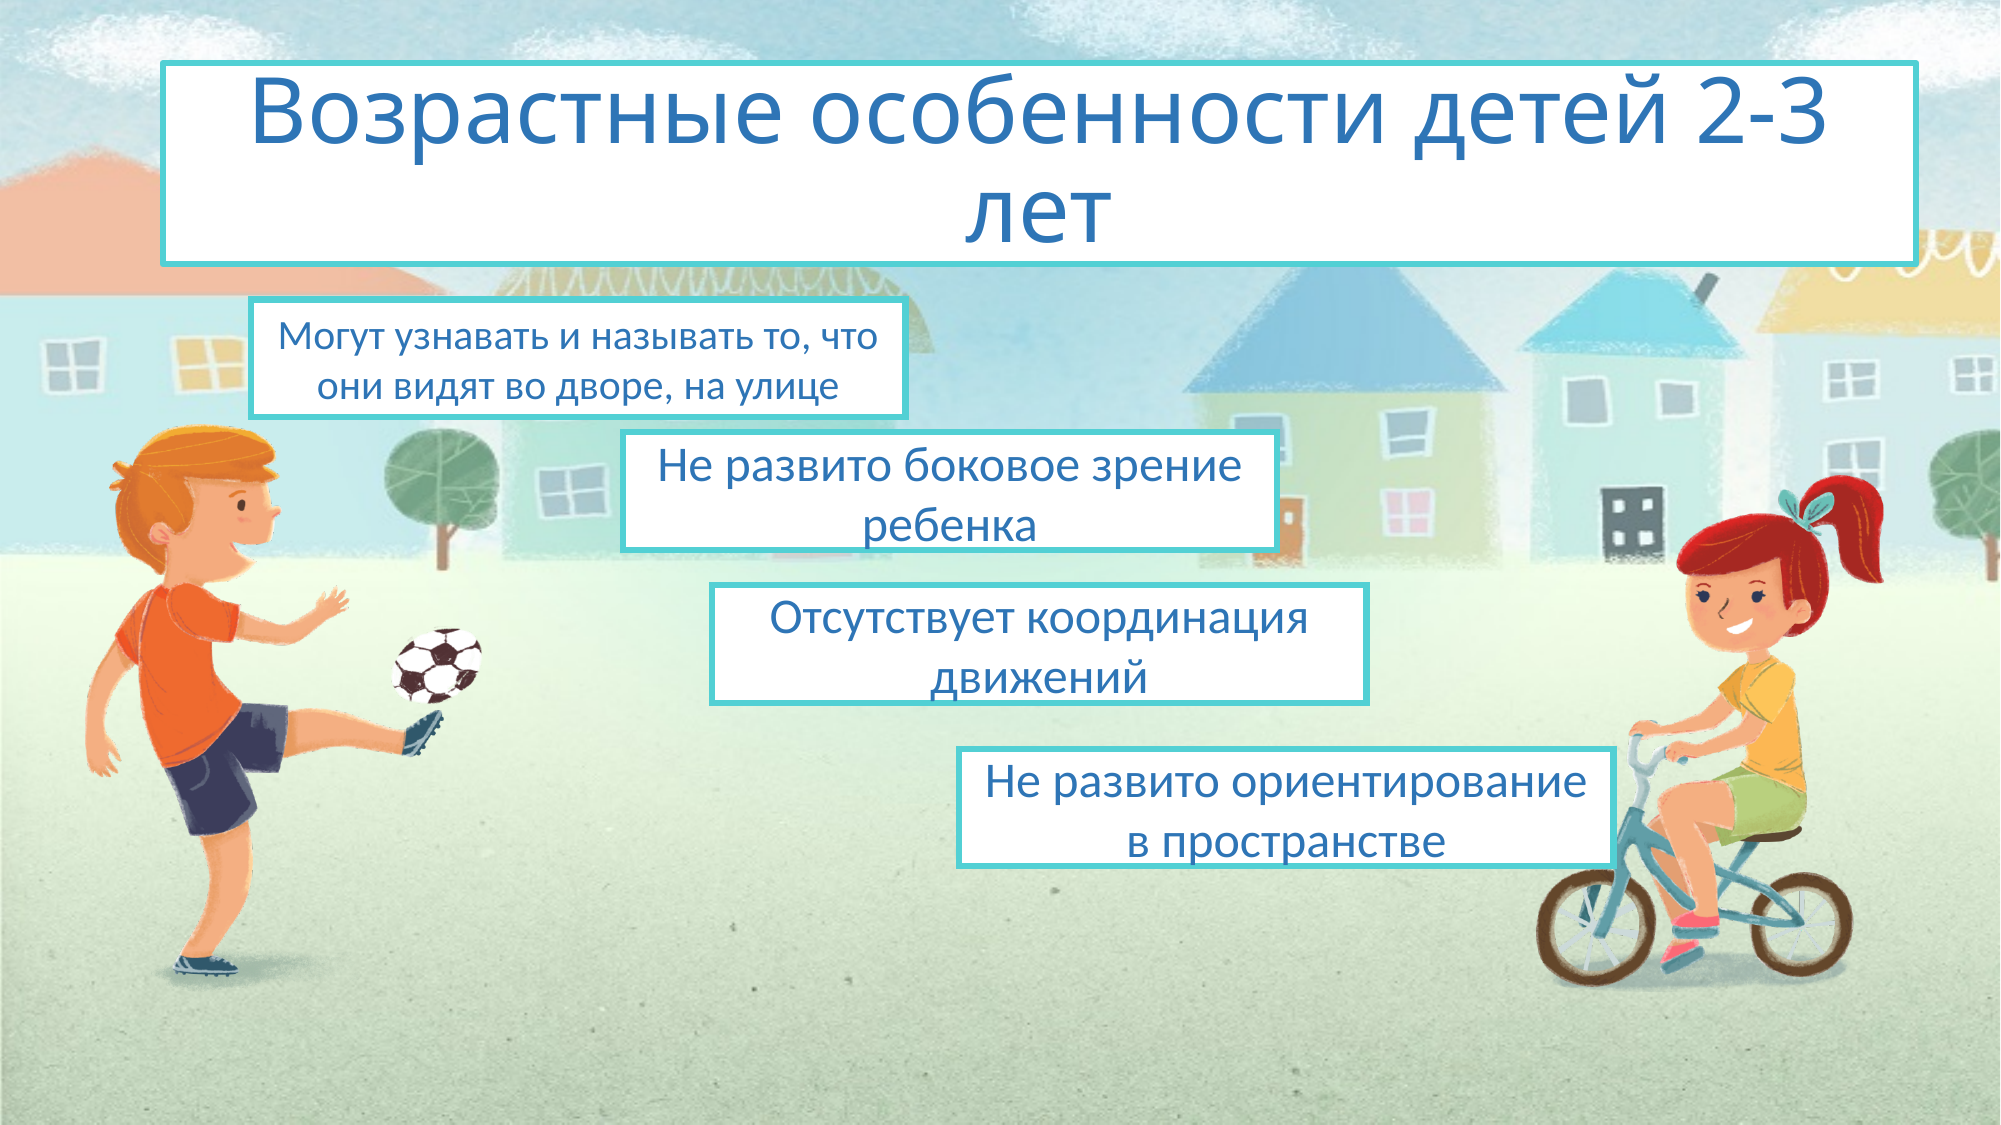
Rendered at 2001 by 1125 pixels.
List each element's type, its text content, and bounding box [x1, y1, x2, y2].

text_box Не развито боковое зрение ребенка [622, 431, 1278, 551]
text_box Могут узнавать и называть то, что они видят во дворе, на улице [250, 298, 906, 418]
text_box Не развито ориентирование в пространстве [958, 748, 1536, 867]
title Возрастные особенности детей 2-3 лет [160, 60, 1919, 267]
picture [0, 0, 2001, 1125]
text_box Отсутствует координация движений [711, 584, 1368, 704]
